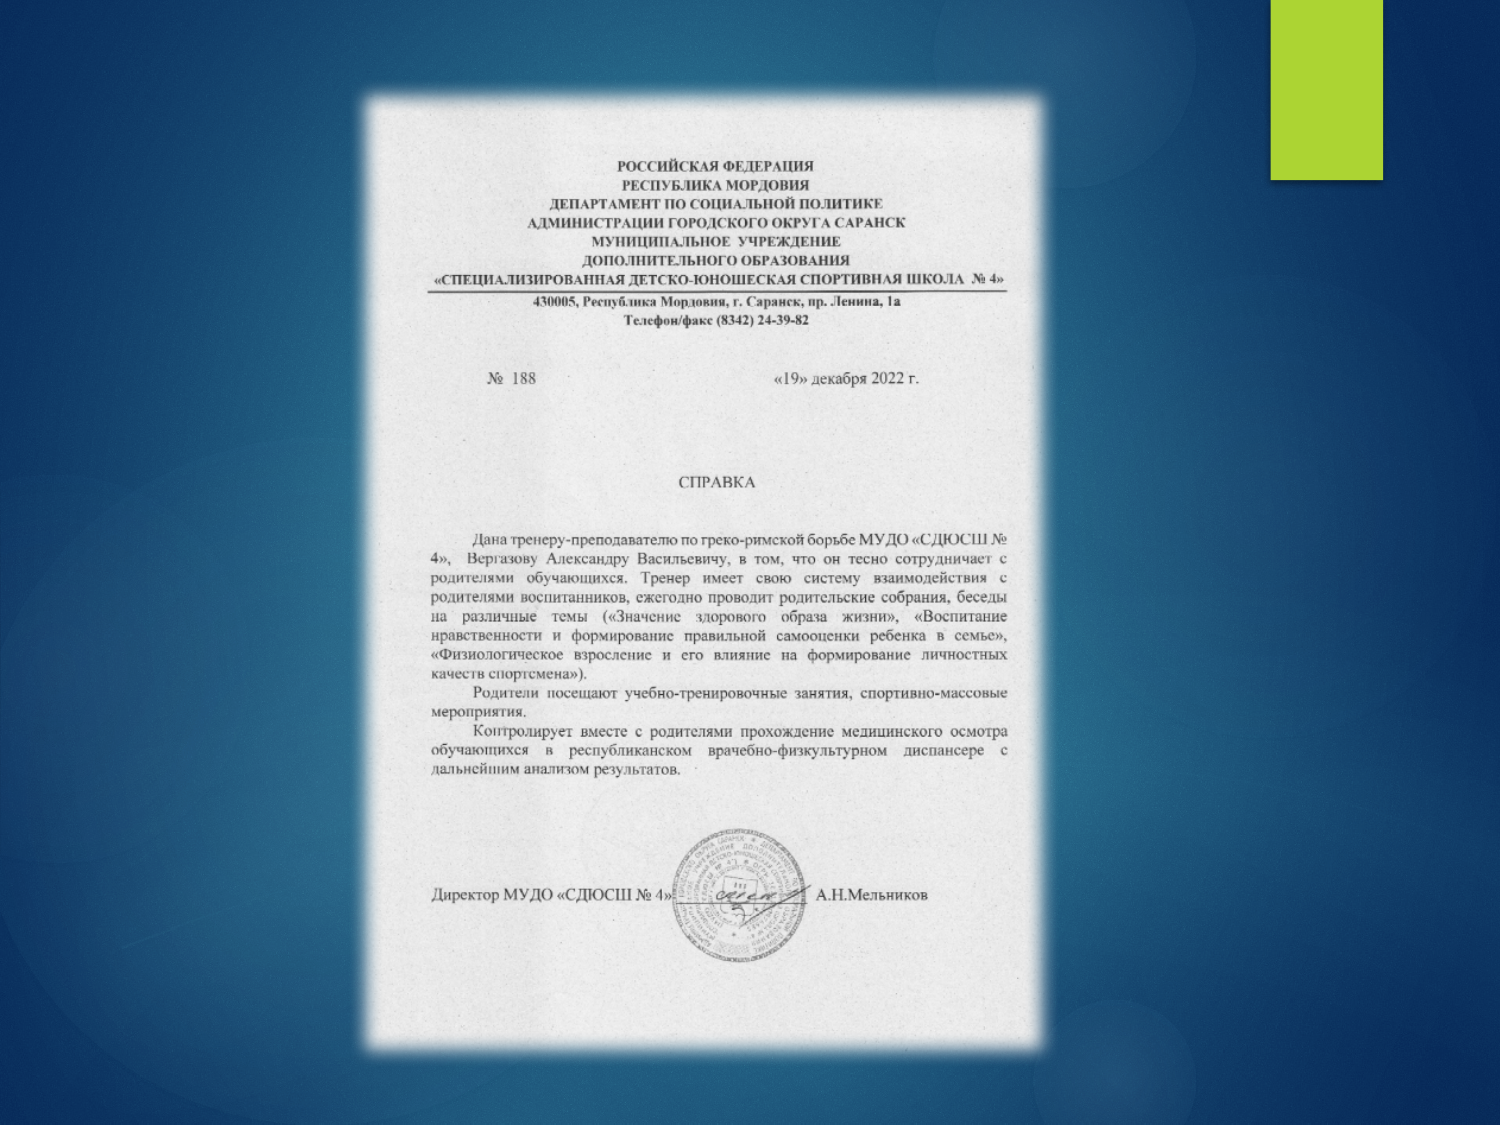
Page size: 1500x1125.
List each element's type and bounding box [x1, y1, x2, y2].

picture [348, 77, 1060, 1069]
